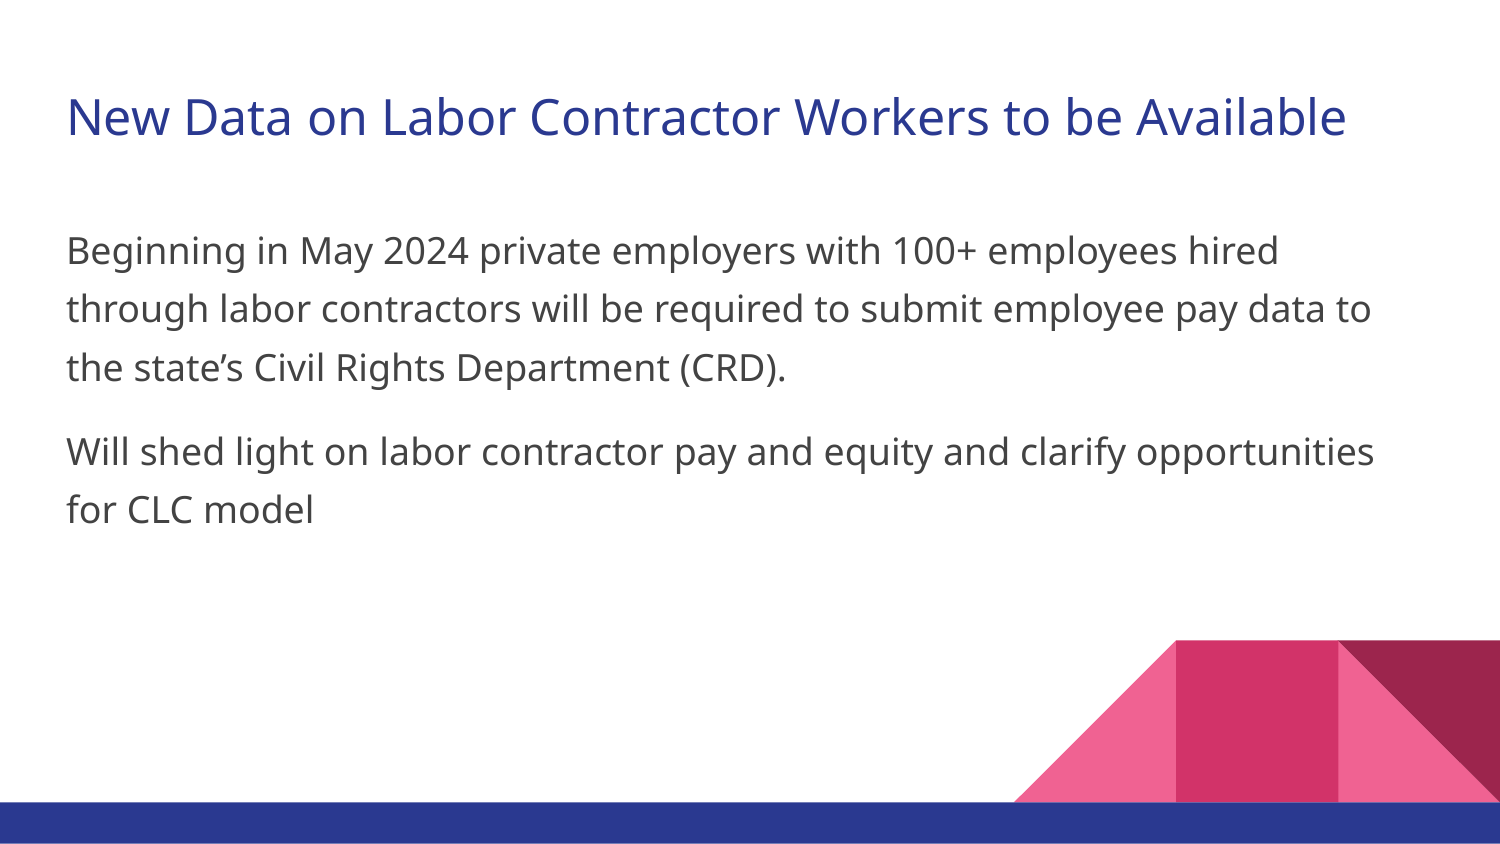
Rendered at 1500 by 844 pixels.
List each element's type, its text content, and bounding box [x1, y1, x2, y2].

title New Data on Labor Contractor Workers to be Available [51, 67, 1449, 167]
list Beginning in May 2024 private employers with 100+ employees hired through labor contractors will be required to submit employee pay data to the state’s Civil Rights Department (CRD). Will shed light on labor contractor pay and equity and clarify opportunities for CLC model [51, 201, 1449, 750]
